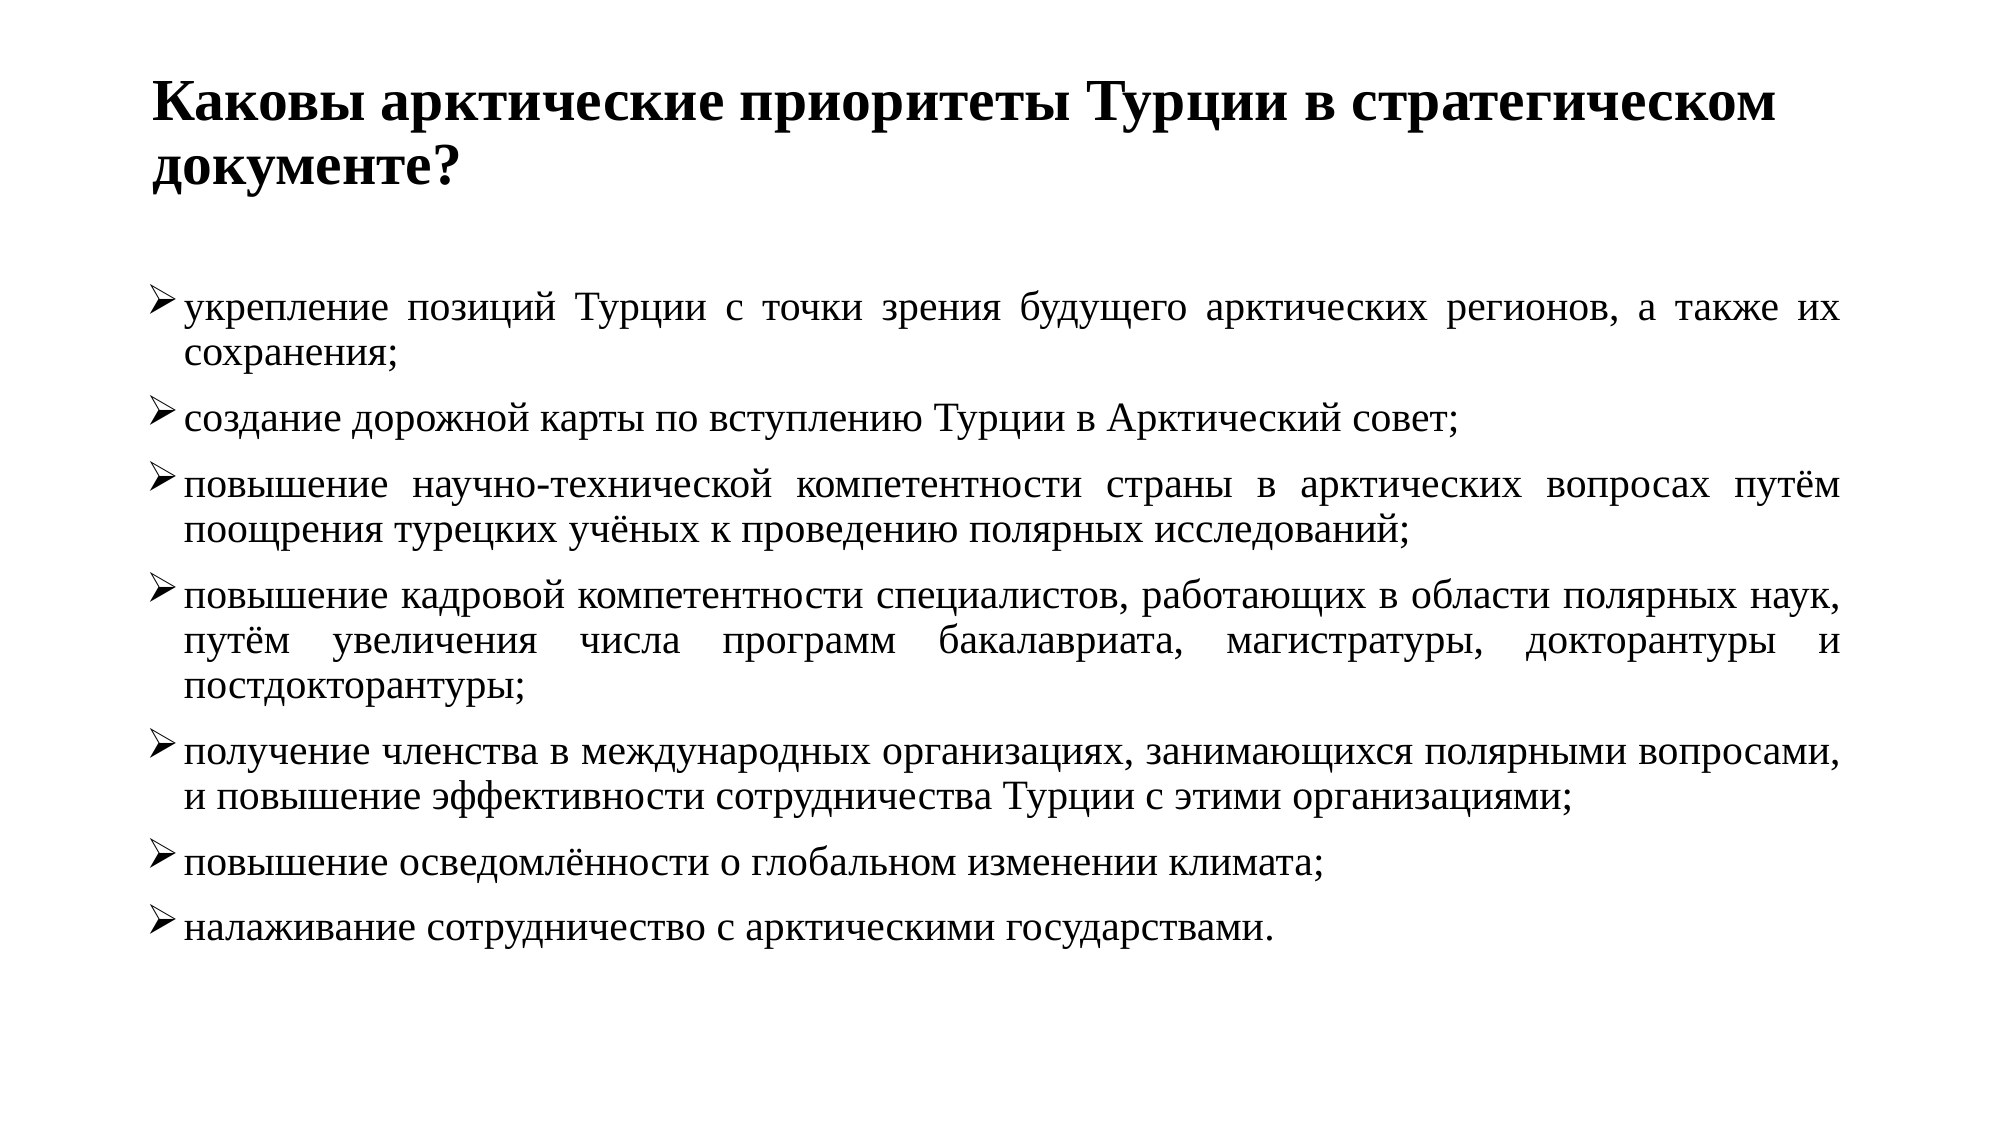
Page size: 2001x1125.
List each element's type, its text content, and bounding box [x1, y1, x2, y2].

list укрепление позиций Турции с точки зрения будущего арктических регионов, а также их сохранения; создание дорожной карты по вступлению Турции в Арктический совет; повышение научно-технической компетентности страны в арктических вопросах путём поощрения турецких учёных к проведению полярных исследований; повышение кадровой компетентности специалистов, работающих в области полярных наук, путём увеличения числа программ бакалавриата, магистратуры, докторантуры и постдокторантуры; получение членства в международных организациях, занимающихся полярными вопросами, и повышение эффективности сотрудничества Турции с этими организациями; повышение осведомлённости о глобальном изменении климата; налаживание сотрудничество с арктическими государствами. [131, 277, 1857, 1086]
title Каковы арктические приоритеты Турции в стратегическом документе? [137, 59, 1863, 278]
